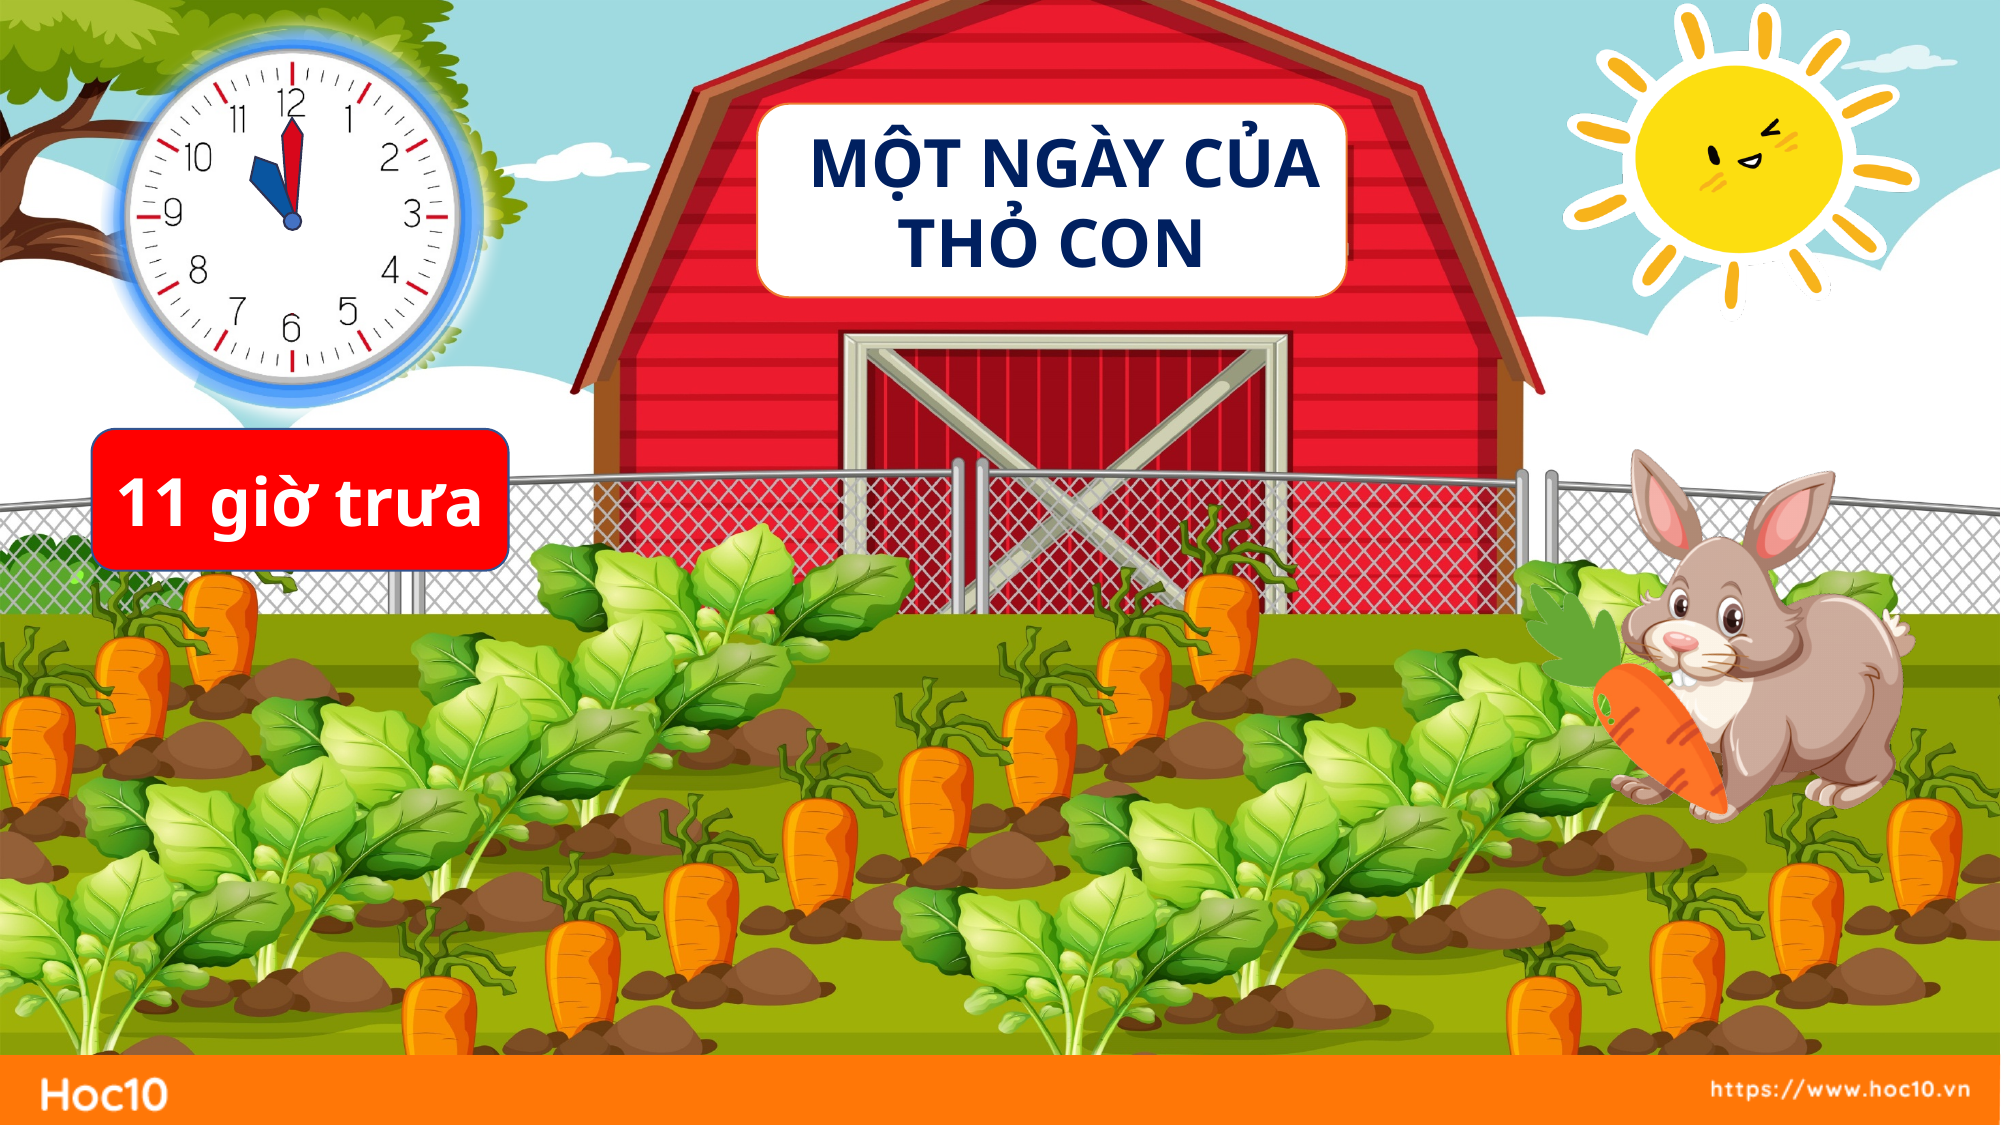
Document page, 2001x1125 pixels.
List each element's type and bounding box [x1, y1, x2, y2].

picture [0, 0, 2001, 1125]
text_box [91, 8, 509, 438]
